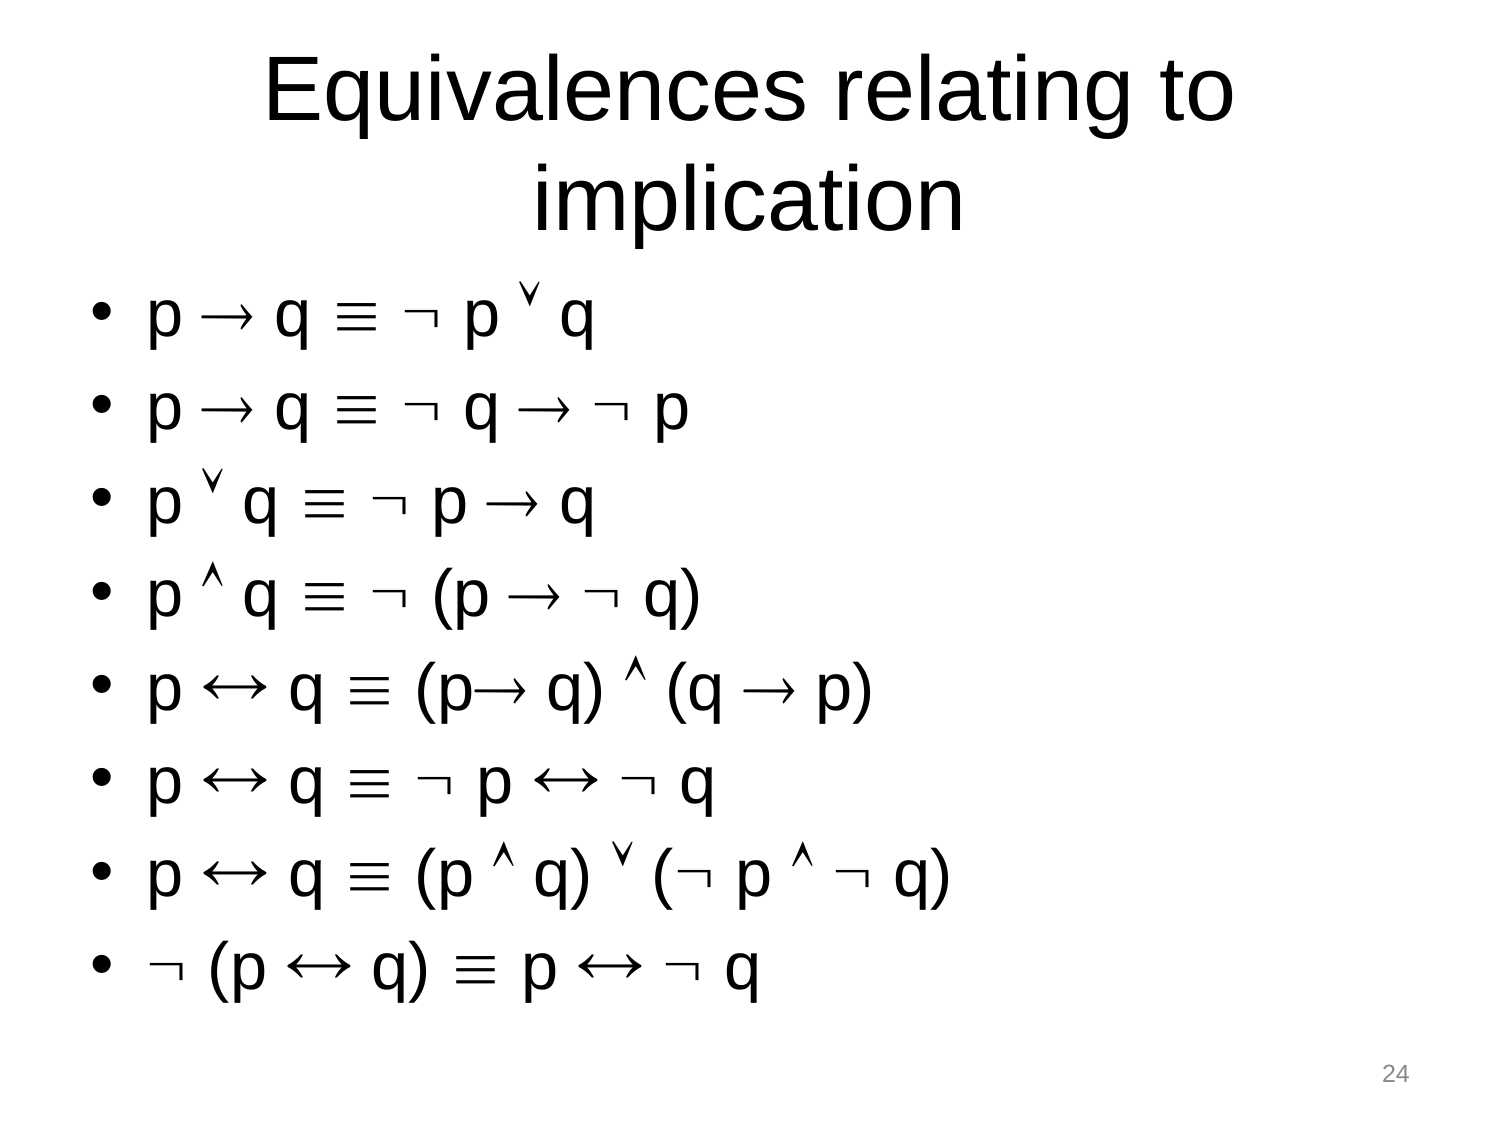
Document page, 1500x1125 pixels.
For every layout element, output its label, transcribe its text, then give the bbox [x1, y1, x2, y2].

list p  q   p  q p  q   q   p p  q   p  q p  q   (p   q) p  q  (p q)  (q  p) p  q   p   q p  q  (p  q)  ( p   q)  (p  q)  p   q [75, 262, 1425, 1005]
title Equivalences relating to implication [75, 45, 1425, 233]
slide_number 24 [1074, 1042, 1425, 1103]
